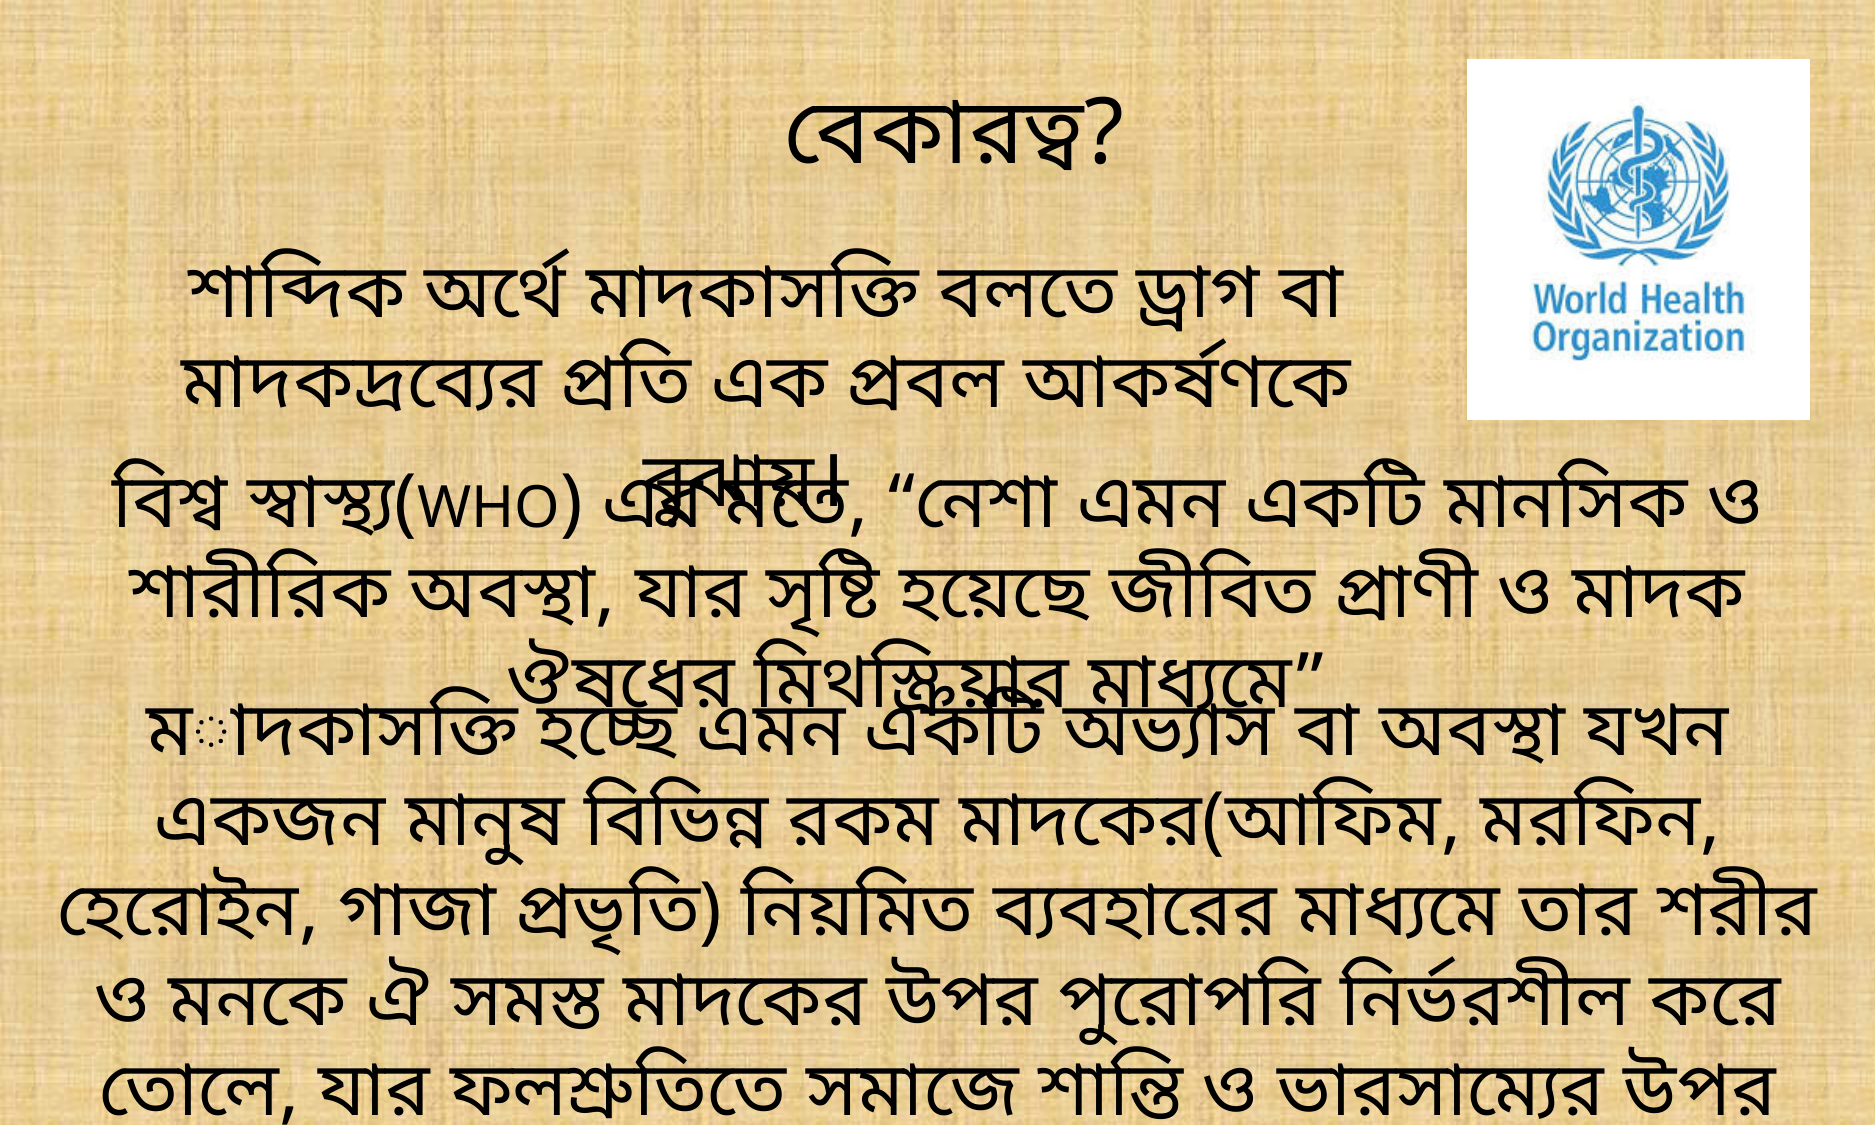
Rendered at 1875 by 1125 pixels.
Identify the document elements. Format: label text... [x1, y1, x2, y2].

title বেকারত্ব? [99, 36, 1810, 233]
text_box মাদকাসক্তি হচ্ছে এমন একটি অভ্যাস বা অবস্থা যখন একজন মানুষ বিভিন্ন রকম মাদকের(আফিম, মরফিন, হেরোইন, গাজা প্রভৃতি) নিয়মিত ব্যবহারের মাধ্যমে তার শরীর ও মনকে ঐ সমস্ত মাদকের উপর পুরোপরি নির্ভরশীল করে তোলে, যার ফলশ্রুতিতে সমাজে শান্তি ও ভারসাম্যের উপর হুমকির সৃষ্টি হয়। [28, 672, 1847, 1125]
text_box বিশ্ব স্বাস্থ্য(WHO) এর মতে, “নেশা এমন একটি মানসিক ও শারীরিক অবস্থা, যার সৃষ্টি হয়েছে জীবিত প্রাণী ও মাদক ঔষধের মিথস্ক্রিয়ার মাধ্যমে” [65, 445, 1810, 672]
text_box শাব্দিক অর্থে মাদকাসক্তি বলতে ড্রাগ বা মাদকদ্রব্যের প্রতি এক প্রবল আকর্ষণকে বুঝায়। [65, 235, 1467, 531]
picture [0, 0, 1875, 1125]
